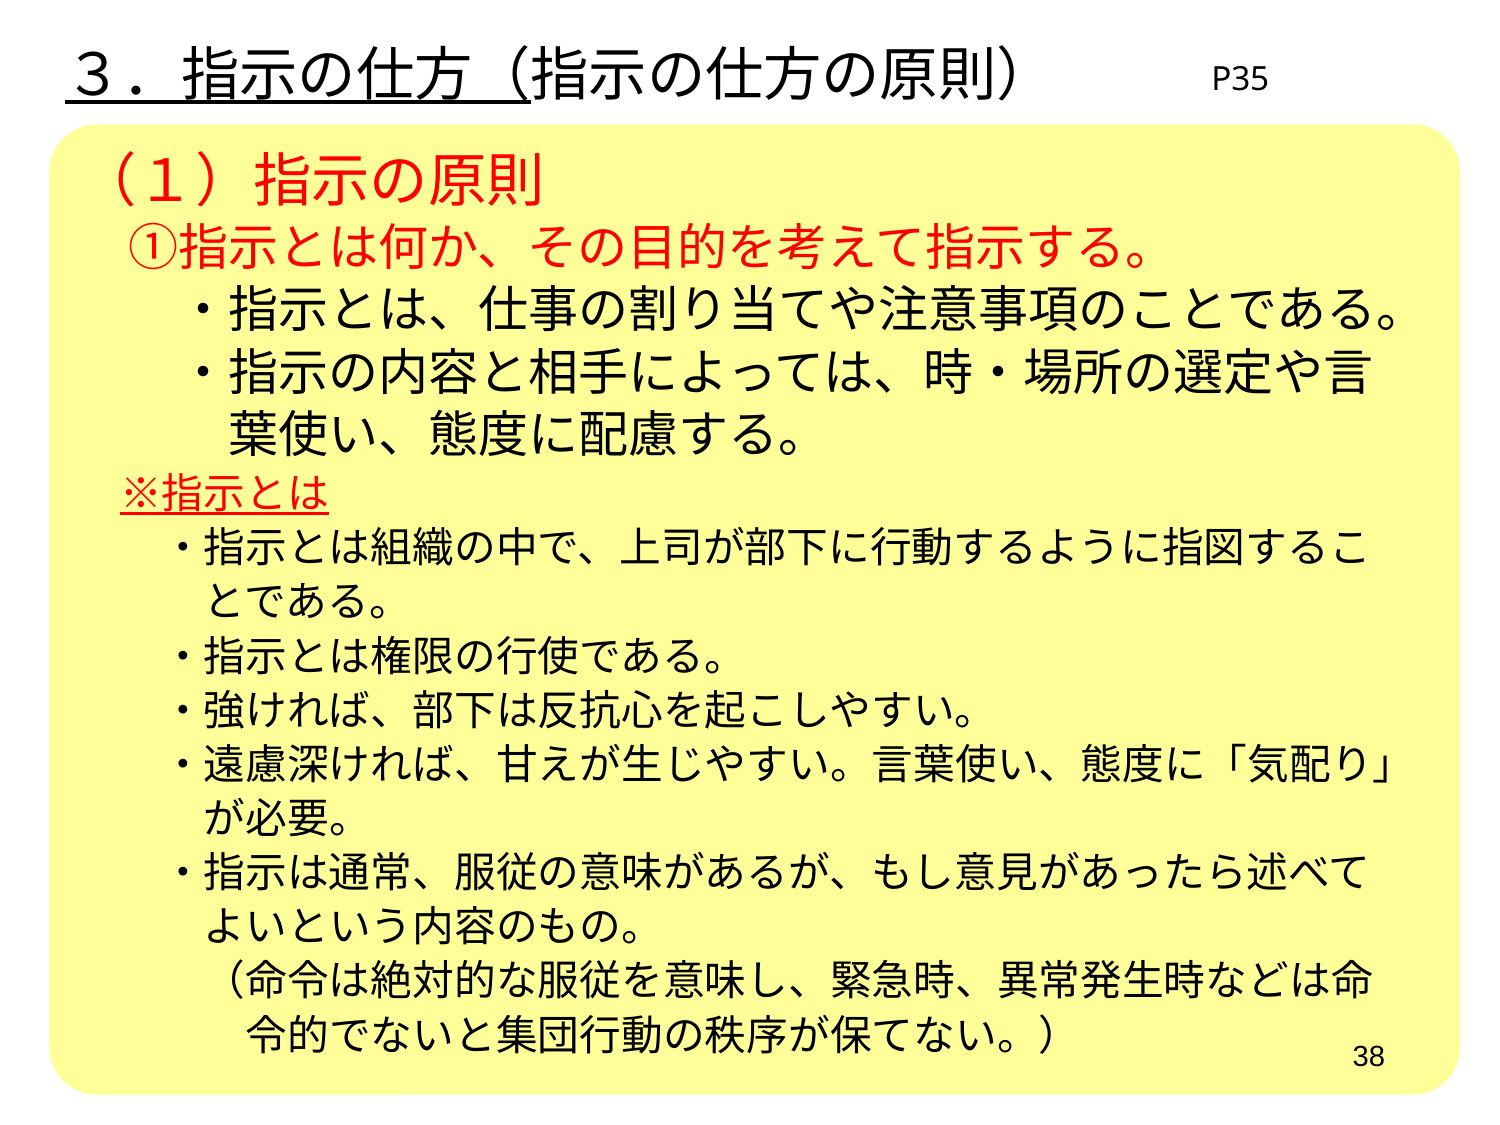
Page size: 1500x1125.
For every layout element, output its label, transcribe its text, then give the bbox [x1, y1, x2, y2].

text_box P35 [1116, 49, 1365, 105]
text_box （１）指示の原則 ①指示とは何か、その目的を考えて指示する。 ・指示とは、仕事の割り当てや注意事項のことである。 ・指示の内容と相手によっては、時・場所の選定や言 葉使い、態度に配慮する。 ※指示とは ・指示とは組織の中で、上司が部下に行動するように指図するこ とである。 ・指示とは権限の行使である。 ・強ければ、部下は反抗心を起こしやすい。 ・遠慮深ければ、甘えが生じやすい。言葉使い、態度に「気配り」 が必要。 ・指示は通常、服従の意味があるが、もし意見があったら述べて よいという内容のもの。 （命令は絶対的な服従を意味し、緊急時、異常発生時などは命 令的でないと集団行動の秩序が保てない。） [50, 125, 1460, 1094]
text_box ３．指示の仕方（指示の仕方の原則） [49, 37, 1100, 115]
text_box 38 [1270, 1030, 1400, 1094]
